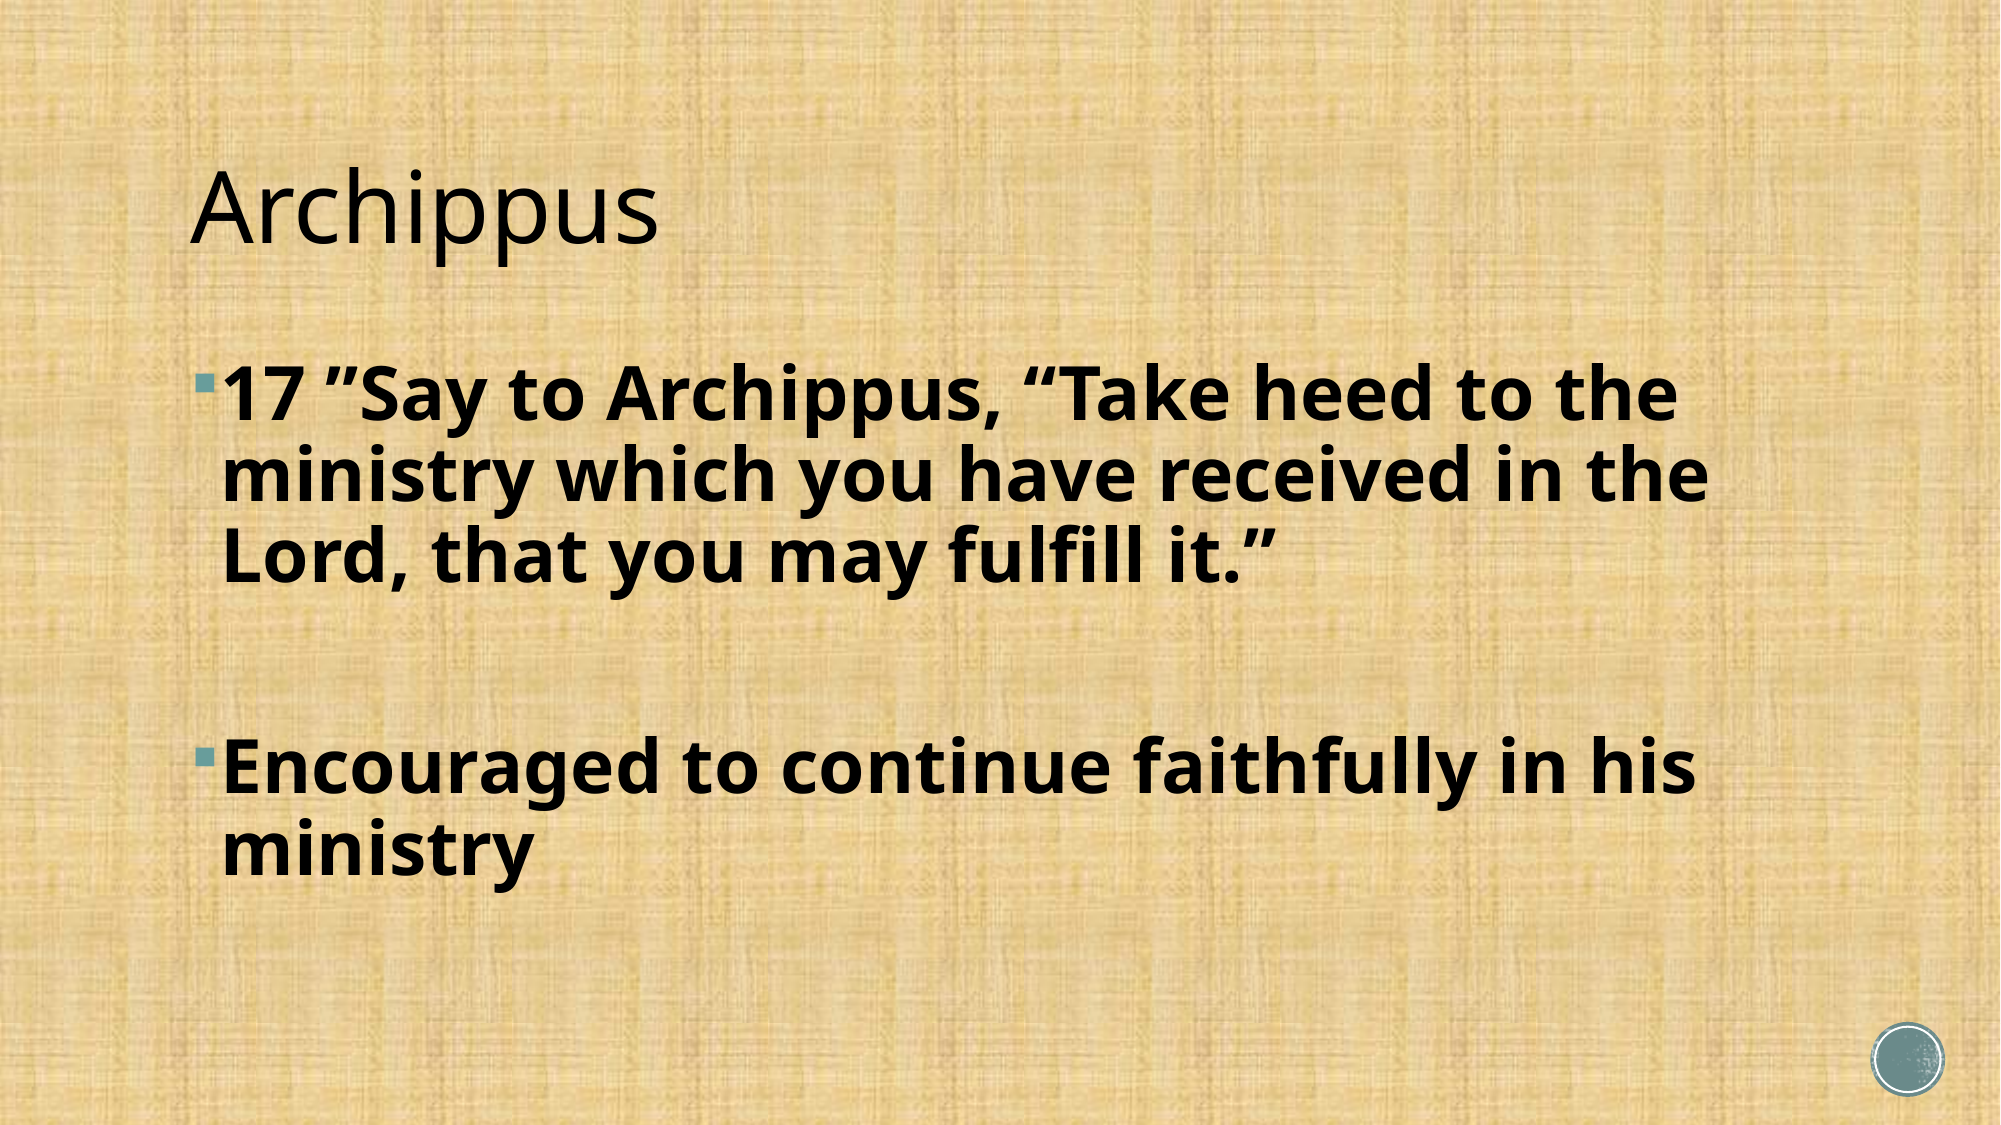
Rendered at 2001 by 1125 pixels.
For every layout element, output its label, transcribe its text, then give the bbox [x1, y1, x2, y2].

list 17 ”Say to Archippus, “Take heed to the ministry which you have received in the Lord, that you may fulfill it.” Encouraged to continue faithfully in his ministry [175, 348, 1826, 1013]
title Archippus [175, 79, 1826, 344]
picture [0, 0, 2001, 1125]
